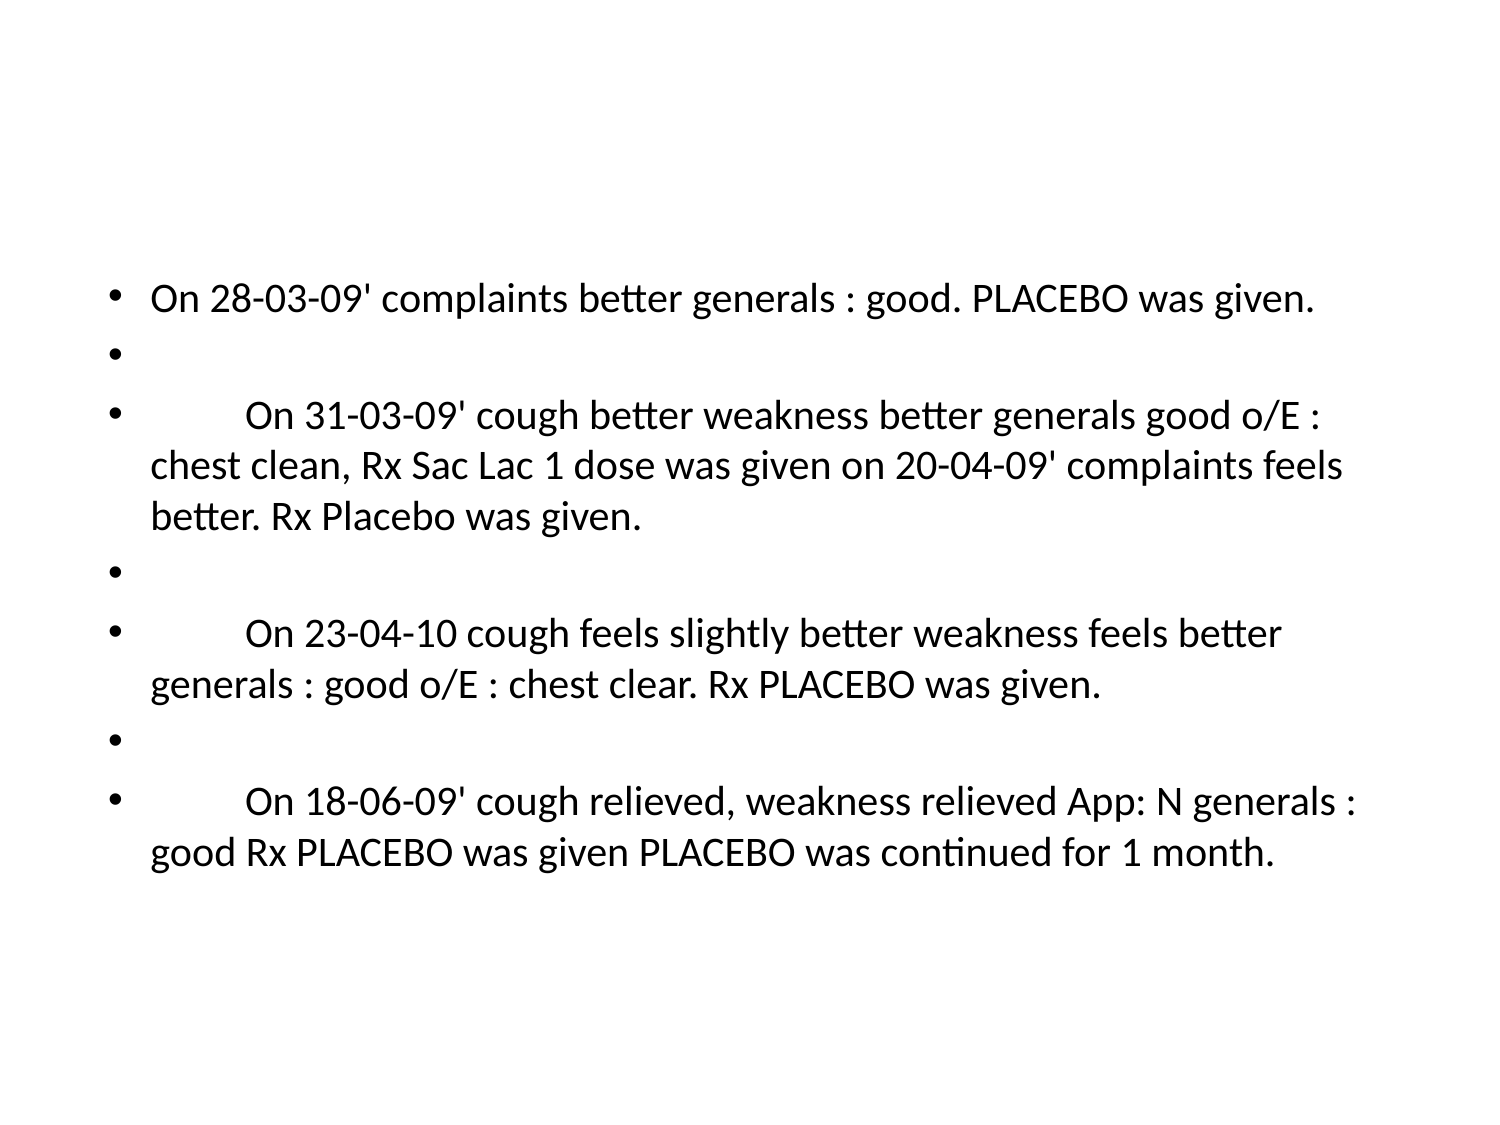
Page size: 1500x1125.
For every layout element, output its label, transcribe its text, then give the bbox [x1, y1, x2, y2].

list On 28-03-09' complaints better generals : good. PLACEBO was given. On 31-03-09' cough better weakness better generals good o/E : chest clean, Rx Sac Lac 1 dose was given on 20-04-09' complaints feels better. Rx Placebo was given. On 23-04-10 cough feels slightly better weakness feels better generals : good o/E : chest clear. Rx PLACEBO was given. On 18-06-09' cough relieved, weakness relieved App: N generals : good Rx PLACEBO was given PLACEBO was continued for 1 month. [75, 262, 1425, 1005]
